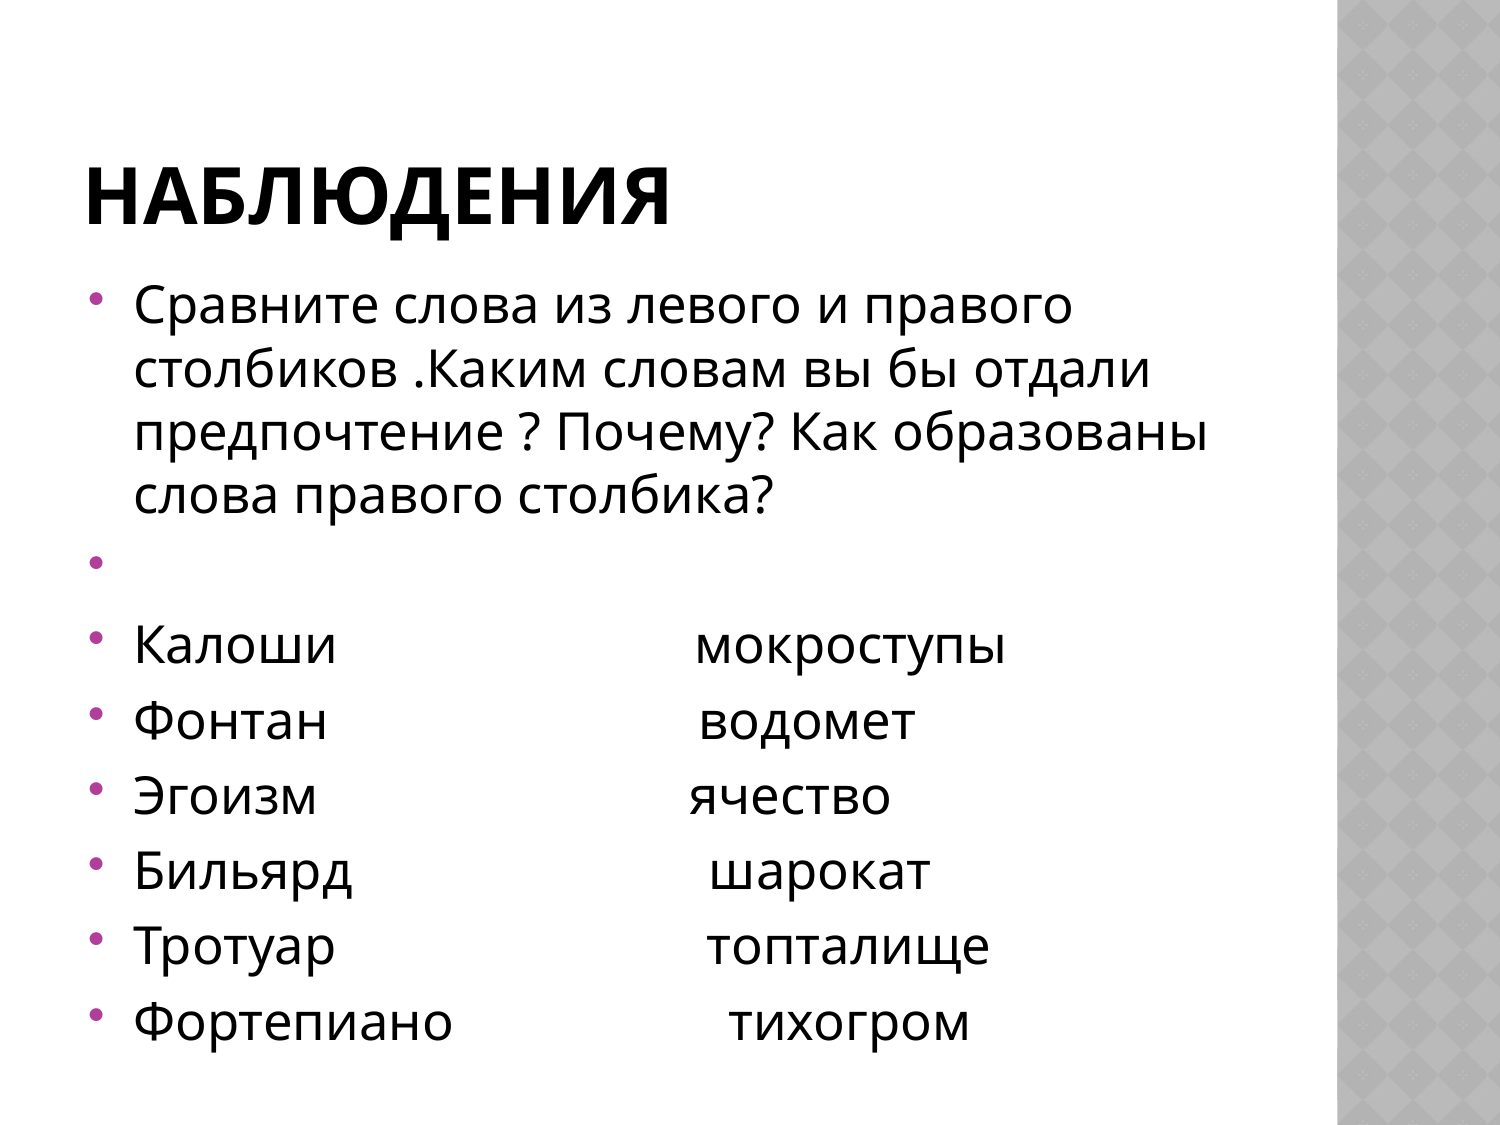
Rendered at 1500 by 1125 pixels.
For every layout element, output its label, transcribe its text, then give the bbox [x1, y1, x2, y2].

title Наблюдения [75, 52, 1263, 240]
list Сравните слова из левого и правого столбиков .Каким словам вы бы отдали предпочтение ? Почему? Как образованы слова правого столбика? Калоши мокроступы Фонтан водомет Эгоизм ячество Бильярд шарокат Тротуар топталище Фортепиано тихогром [75, 264, 1263, 1059]
